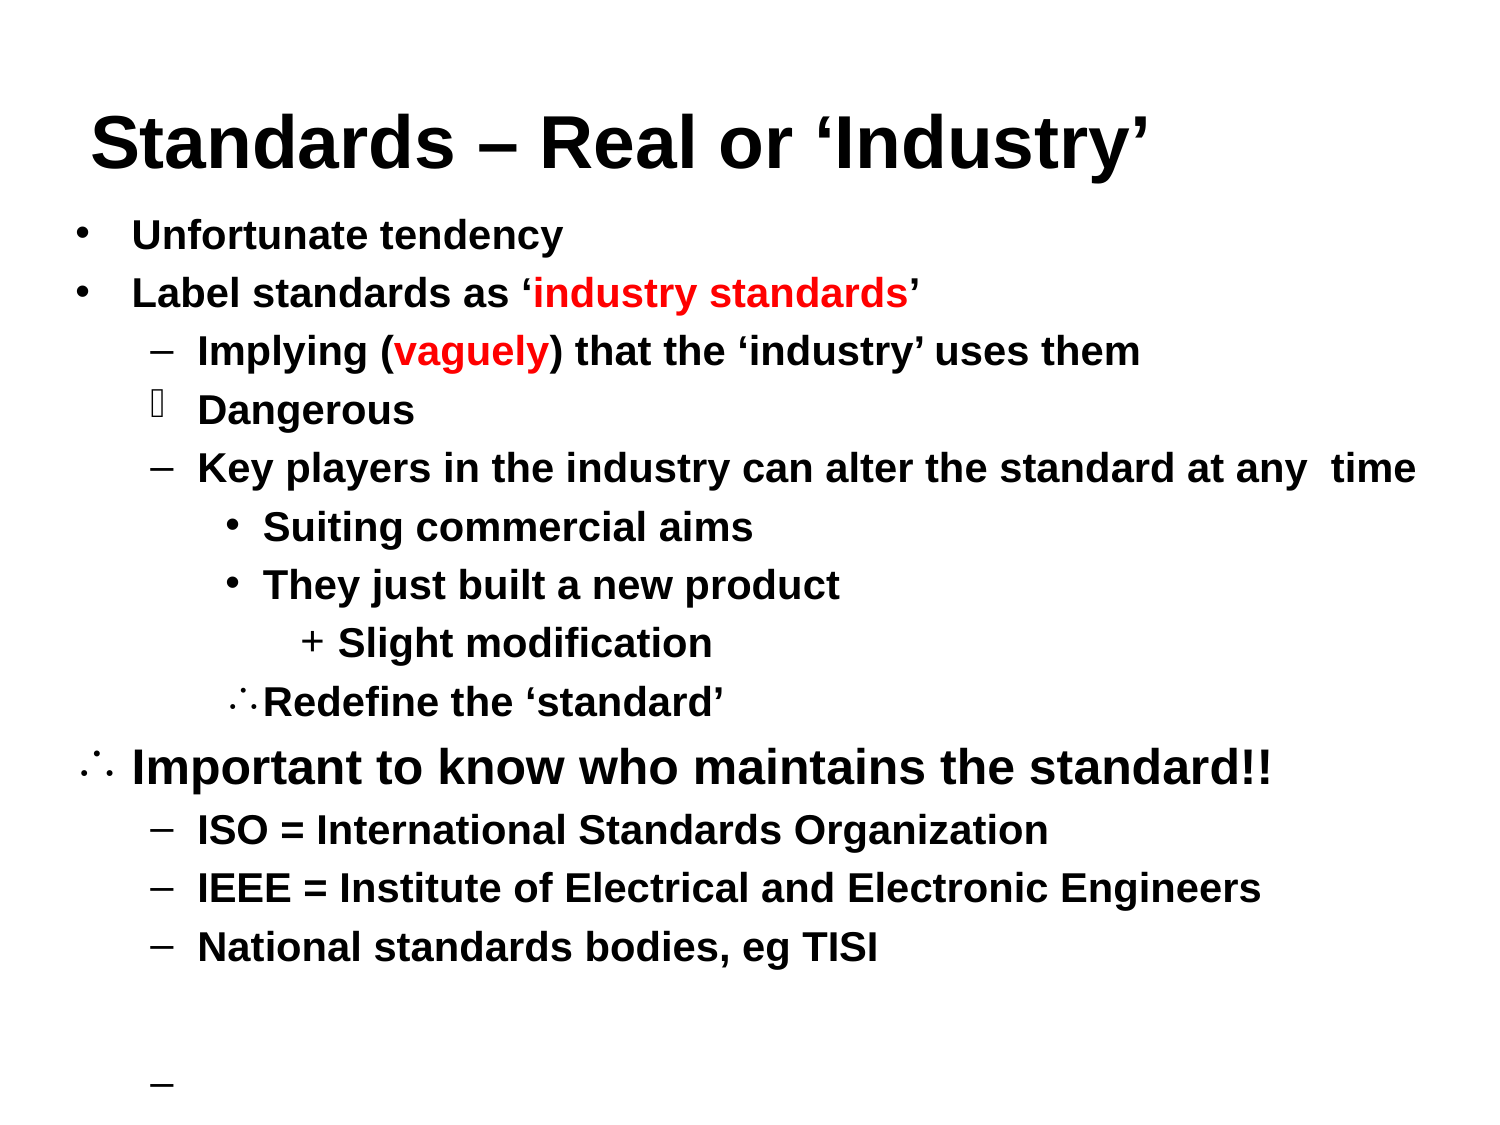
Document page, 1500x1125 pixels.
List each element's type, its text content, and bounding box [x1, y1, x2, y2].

list Unfortunate tendency Label standards as ‘industry standards’ Implying (vaguely) that the ‘industry’ uses them Dangerous Key players in the industry can alter the standard at any time Suiting commercial aims They just built a new product Slight modification Redefine the ‘standard’ Important to know who maintains the standard!! ISO = International Standards Organization IEEE = Institute of Electrical and Electronic Engineers National standards bodies, eg TISI [60, 199, 1440, 1031]
title Standards – Real or ‘Industry’ [74, 44, 1426, 199]
